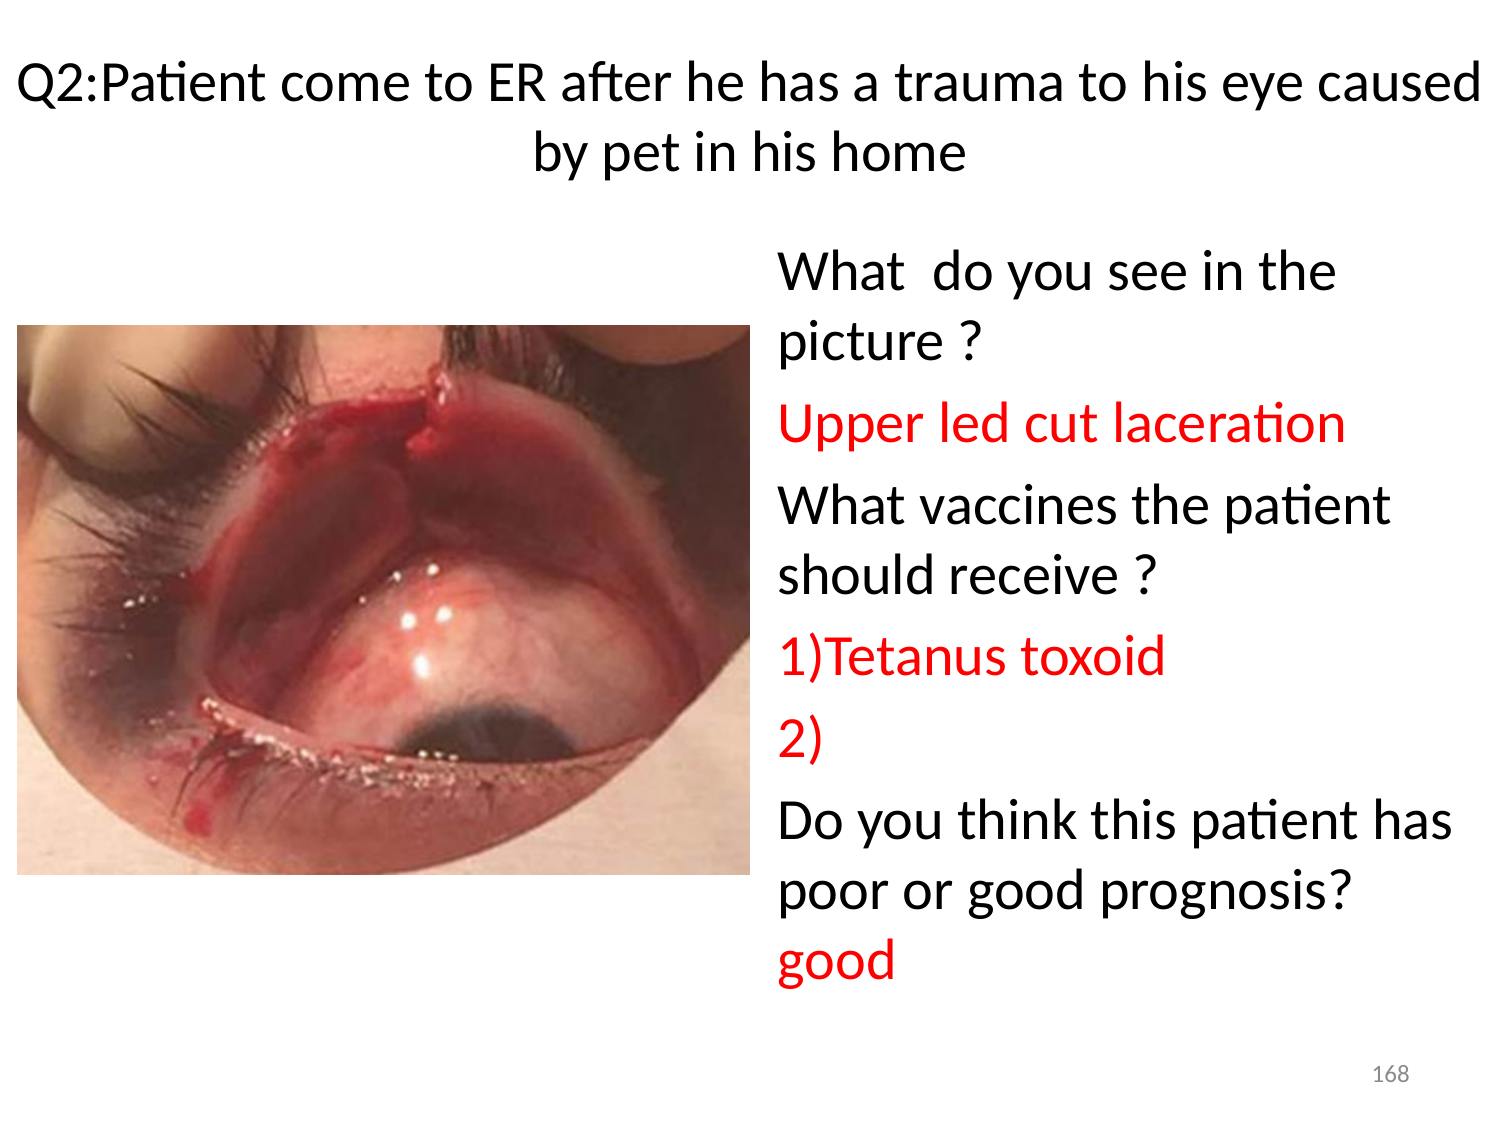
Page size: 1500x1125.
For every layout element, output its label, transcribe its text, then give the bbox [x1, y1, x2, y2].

slide_number 168 [1074, 1042, 1425, 1103]
picture [17, 325, 751, 876]
title Q2:Patient come to ER after he has a trauma to his eye caused by pet in his home [0, 19, 1500, 207]
subtitle What do you see in the picture ? Upper led cut laceration What vaccines the patient should receive ? 1)Tetanus toxoid 2) Do you think this patient has poor or good prognosis? good [762, 224, 1500, 1012]
